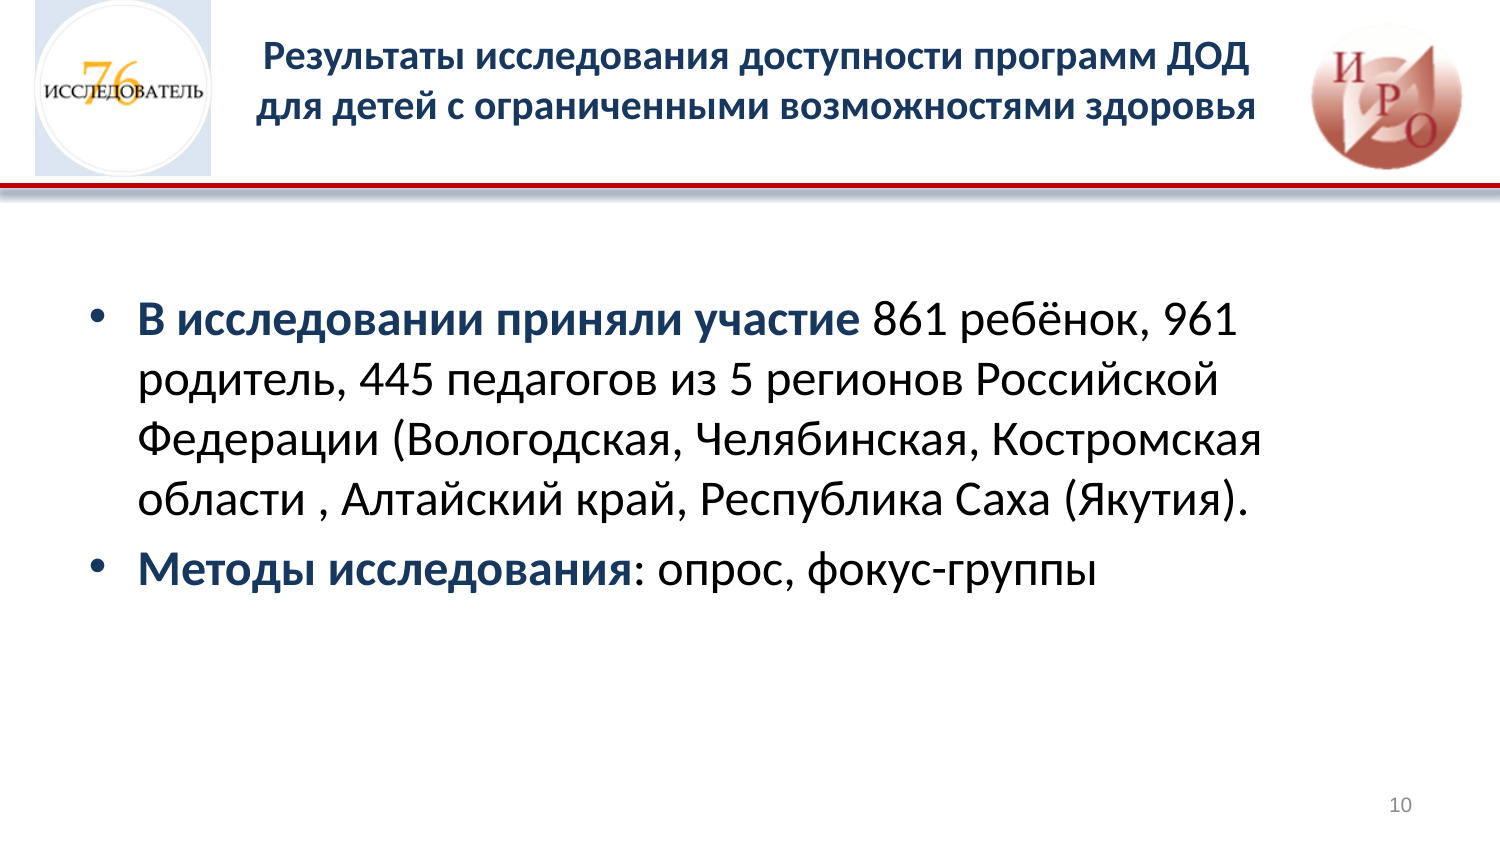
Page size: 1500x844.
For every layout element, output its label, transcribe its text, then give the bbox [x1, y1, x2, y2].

picture [1294, 7, 1479, 186]
list В исследовании приняли участие 861 ребёнок, 961 родитель, 445 педагогов из 5 регионов Российской Федерации (Вологодская, Челябинская, Костромская области , Алтайский край, Республика Саха (Якутия). Методы исследования: опрос, фокус-группы [75, 278, 1426, 670]
title Результаты исследования доступности программ ДОД для детей с ограниченными возможностями здоровья [218, 7, 1293, 149]
picture [34, 0, 212, 177]
slide_number 10 [1074, 782, 1425, 827]
